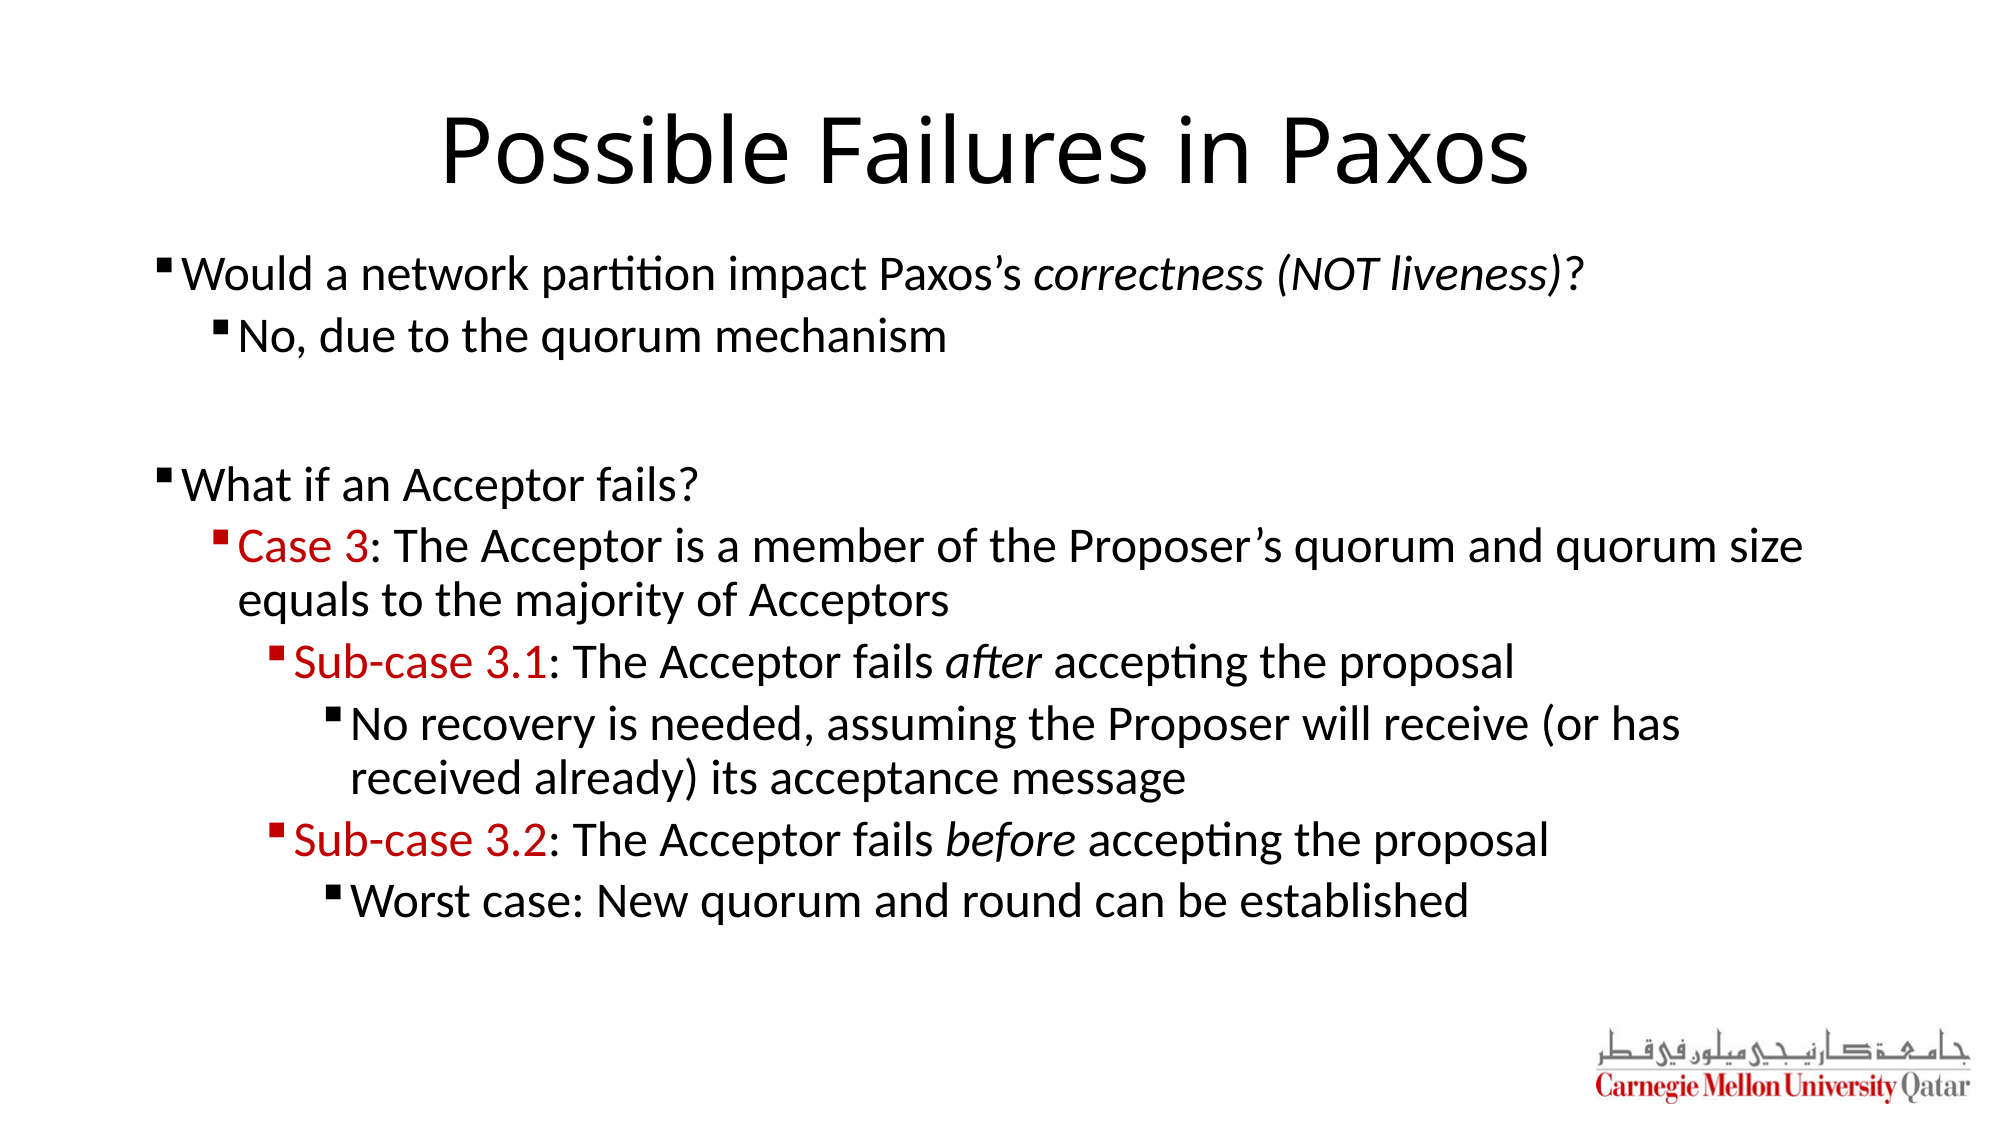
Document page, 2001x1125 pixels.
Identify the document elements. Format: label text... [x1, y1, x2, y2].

picture [1596, 1027, 1971, 1104]
title Possible Failures in Paxos [138, 45, 1833, 239]
list Would a network partition impact Paxos’s correctness (NOT liveness)? No, due to the quorum mechanism What if an Acceptor fails? Case 3: The Acceptor is a member of the Proposer’s quorum and quorum size equals to the majority of Acceptors Sub-case 3.1: The Acceptor fails after accepting the proposal No recovery is needed, assuming the Proposer will receive (or has received already) its acceptance message Sub-case 3.2: The Acceptor fails before accepting the proposal Worst case: New quorum and round can be established [138, 239, 1833, 1065]
